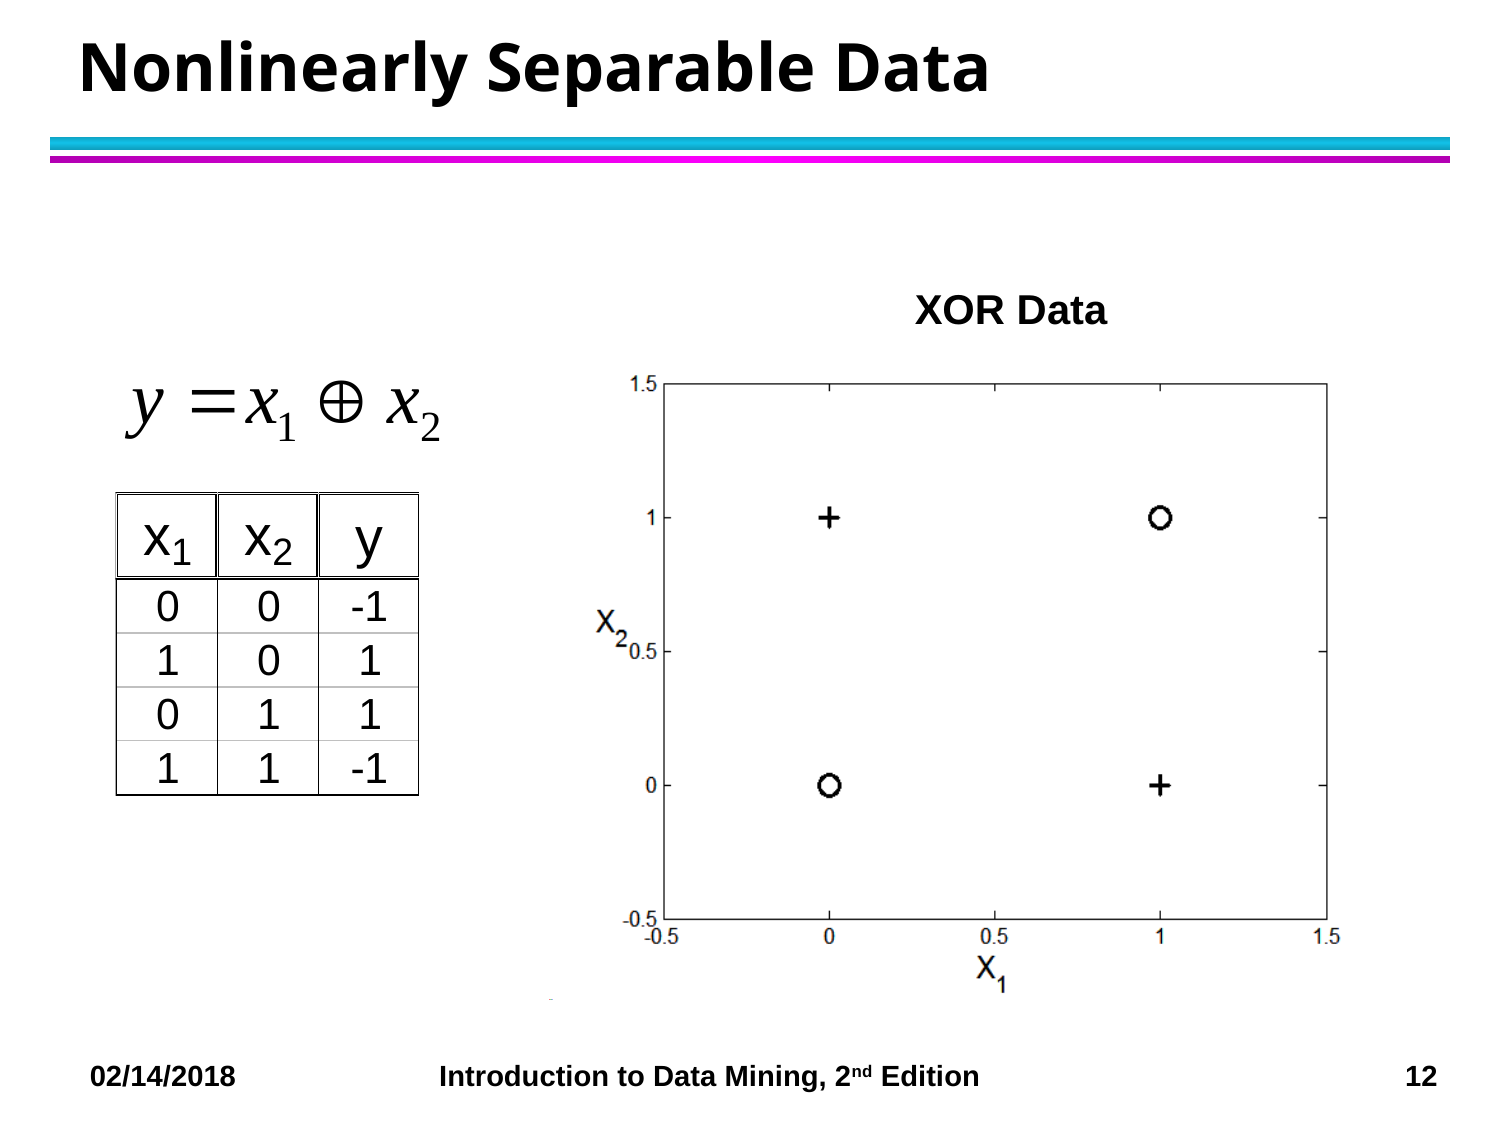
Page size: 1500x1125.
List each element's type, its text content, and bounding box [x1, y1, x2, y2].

text_box XOR Data [899, 275, 1288, 337]
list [112, 338, 1413, 1001]
title Nonlinearly Separable Data [62, 24, 1421, 113]
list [112, 349, 456, 455]
